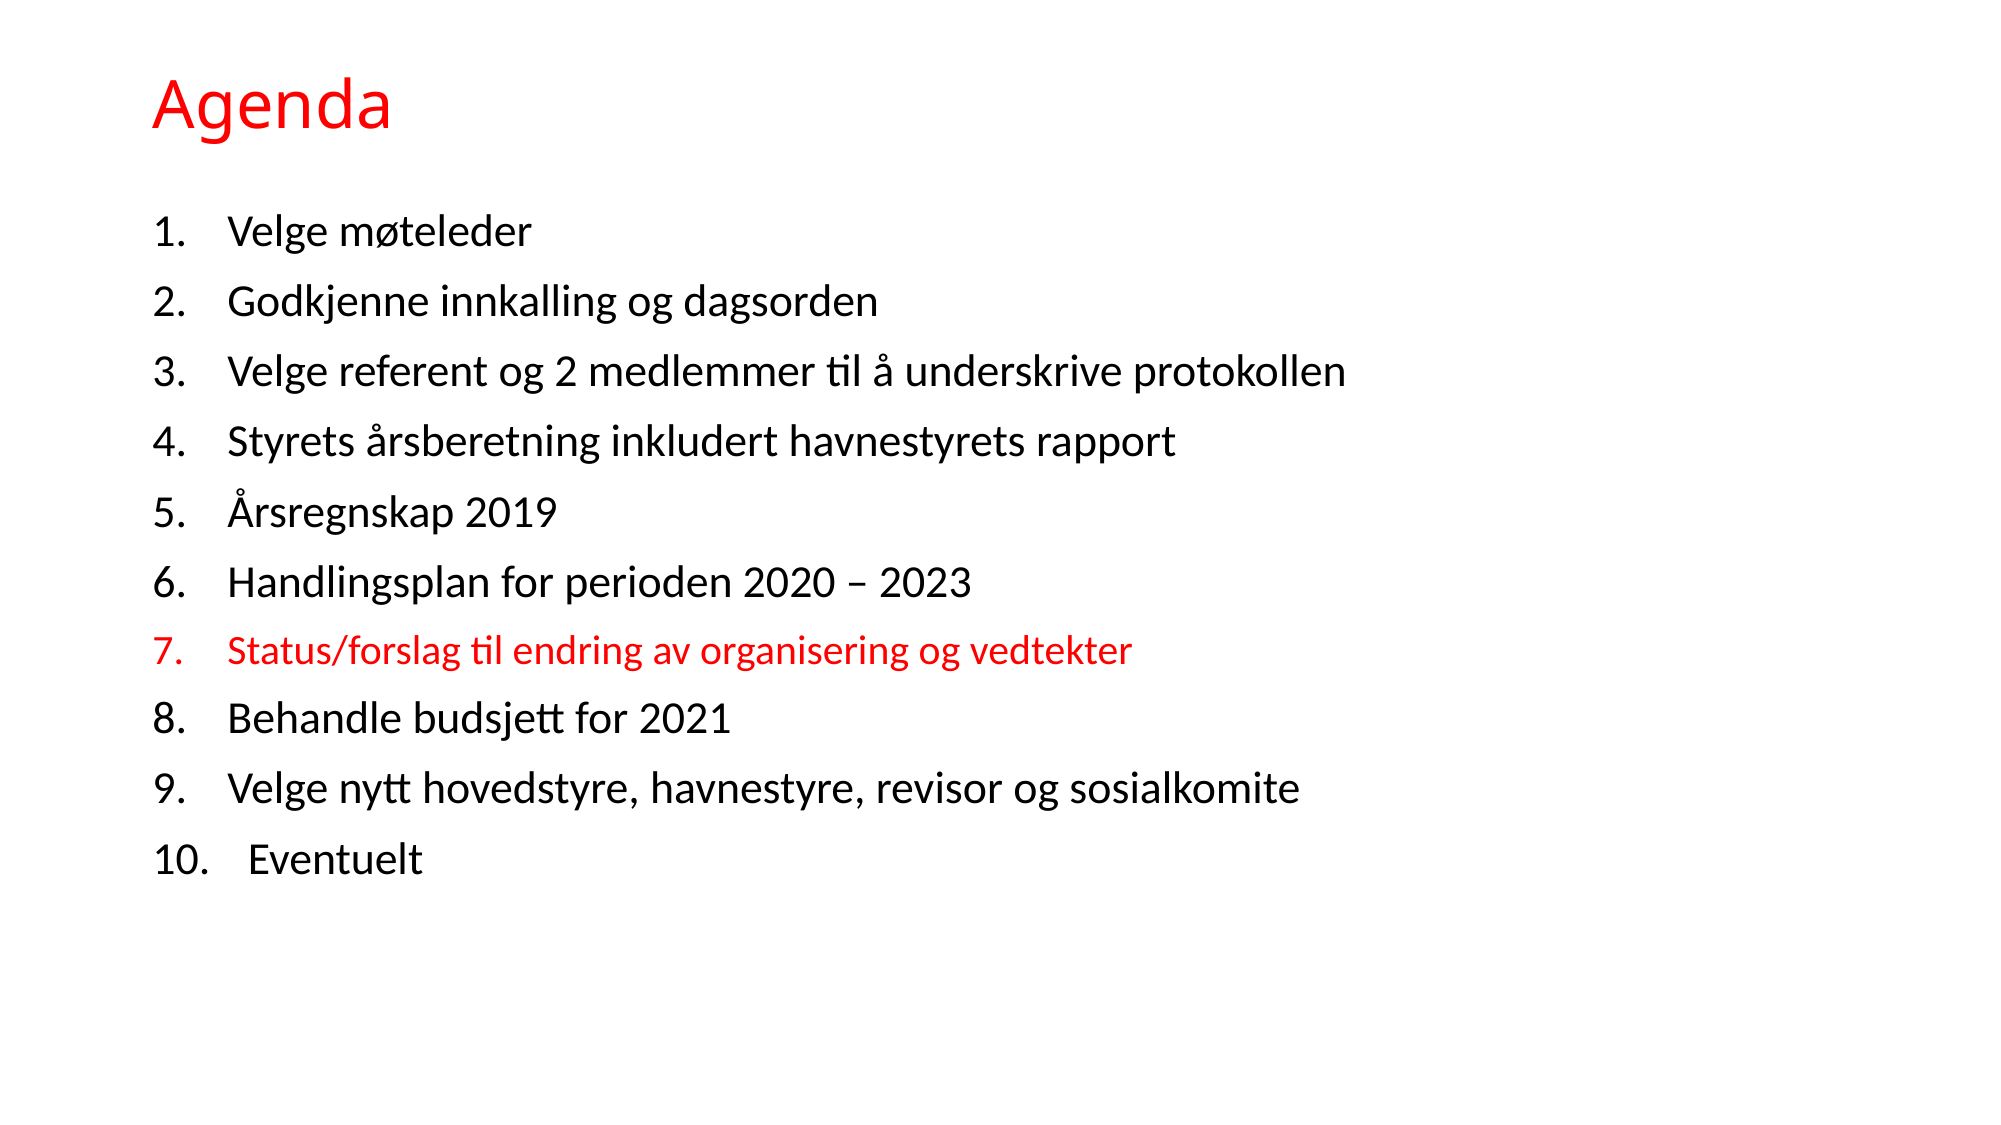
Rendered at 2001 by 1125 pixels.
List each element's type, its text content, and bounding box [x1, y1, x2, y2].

list Velge møteleder Godkjenne innkalling og dagsorden Velge referent og 2 medlemmer til å underskrive protokollen Styrets årsberetning inkludert havnestyrets rapport Årsregnskap 2019 Handlingsplan for perioden 2020 – 2023 Status/forslag til endring av organisering og vedtekter Behandle budsjett for 2021 Velge nytt hovedstyre, havnestyre, revisor og sosialkomite Eventuelt [137, 199, 1863, 990]
title Agenda [137, 59, 1863, 155]
